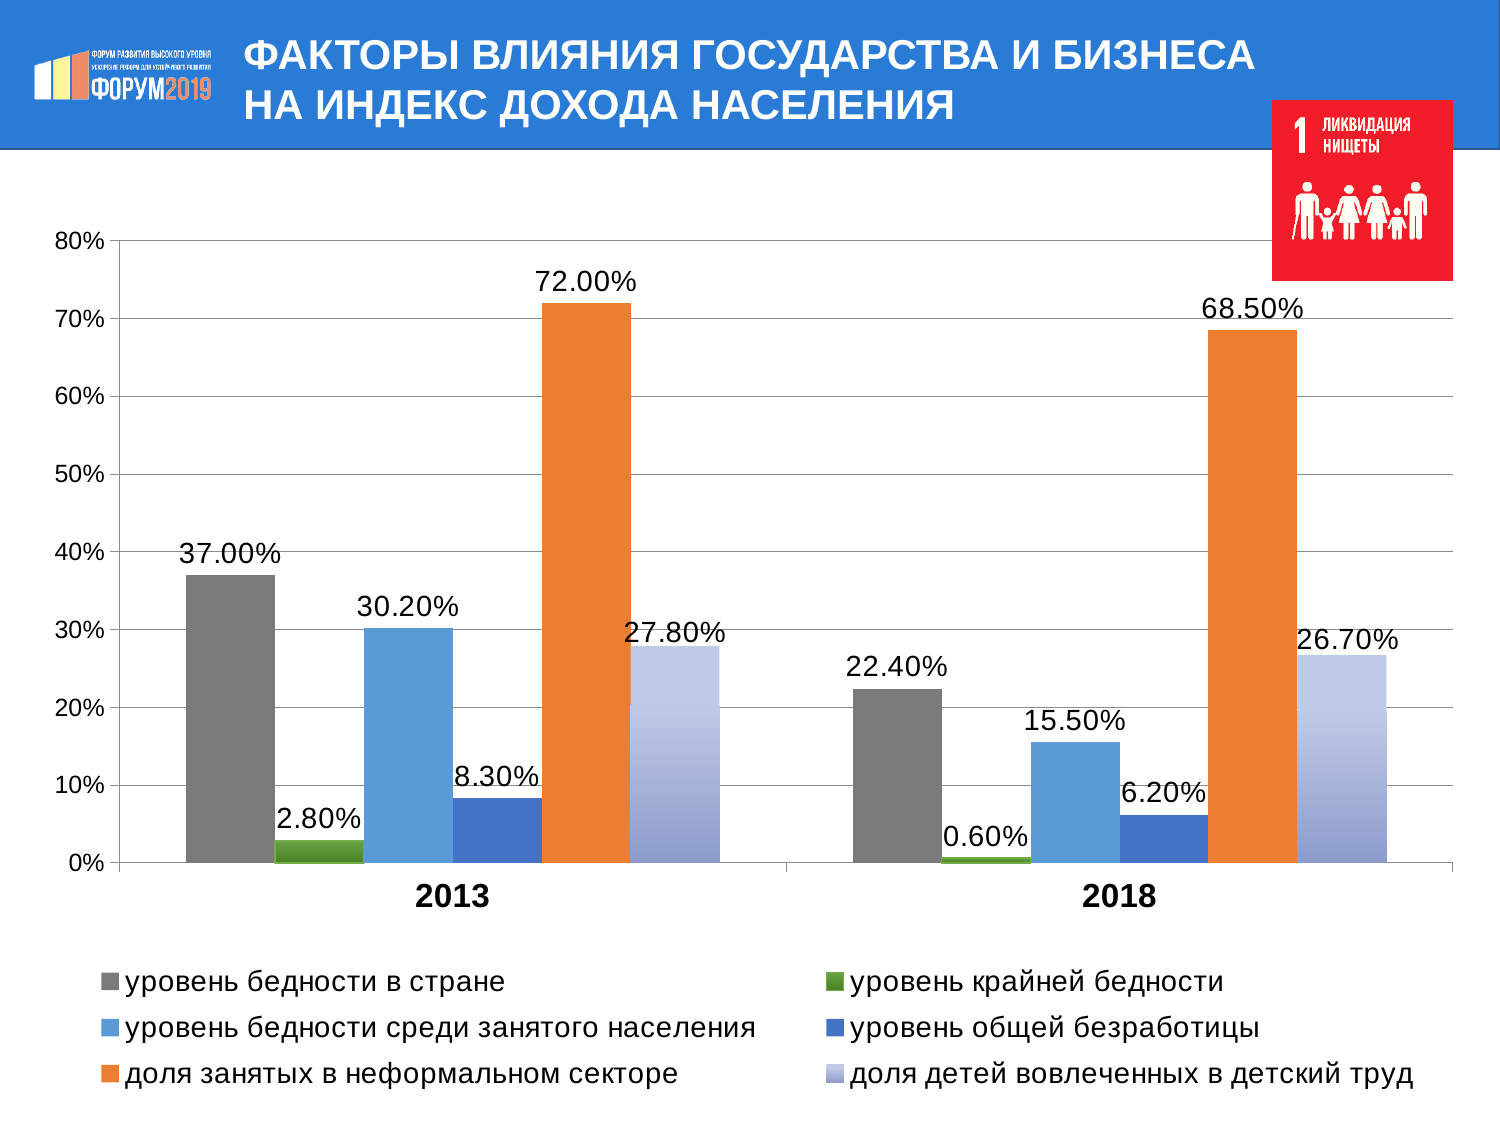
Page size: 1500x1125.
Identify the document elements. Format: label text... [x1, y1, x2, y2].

picture [25, 45, 229, 112]
text_box ФАКТОРЫ ВЛИЯНИЯ ГОСУДАРСТВА И БИЗНЕСА НА ИНДЕКС ДОХОДА НАСЕЛЕНИЯ [228, 20, 1494, 136]
picture [1272, 100, 1453, 281]
text_box [0, 0, 1500, 150]
chart [41, 216, 1489, 1105]
